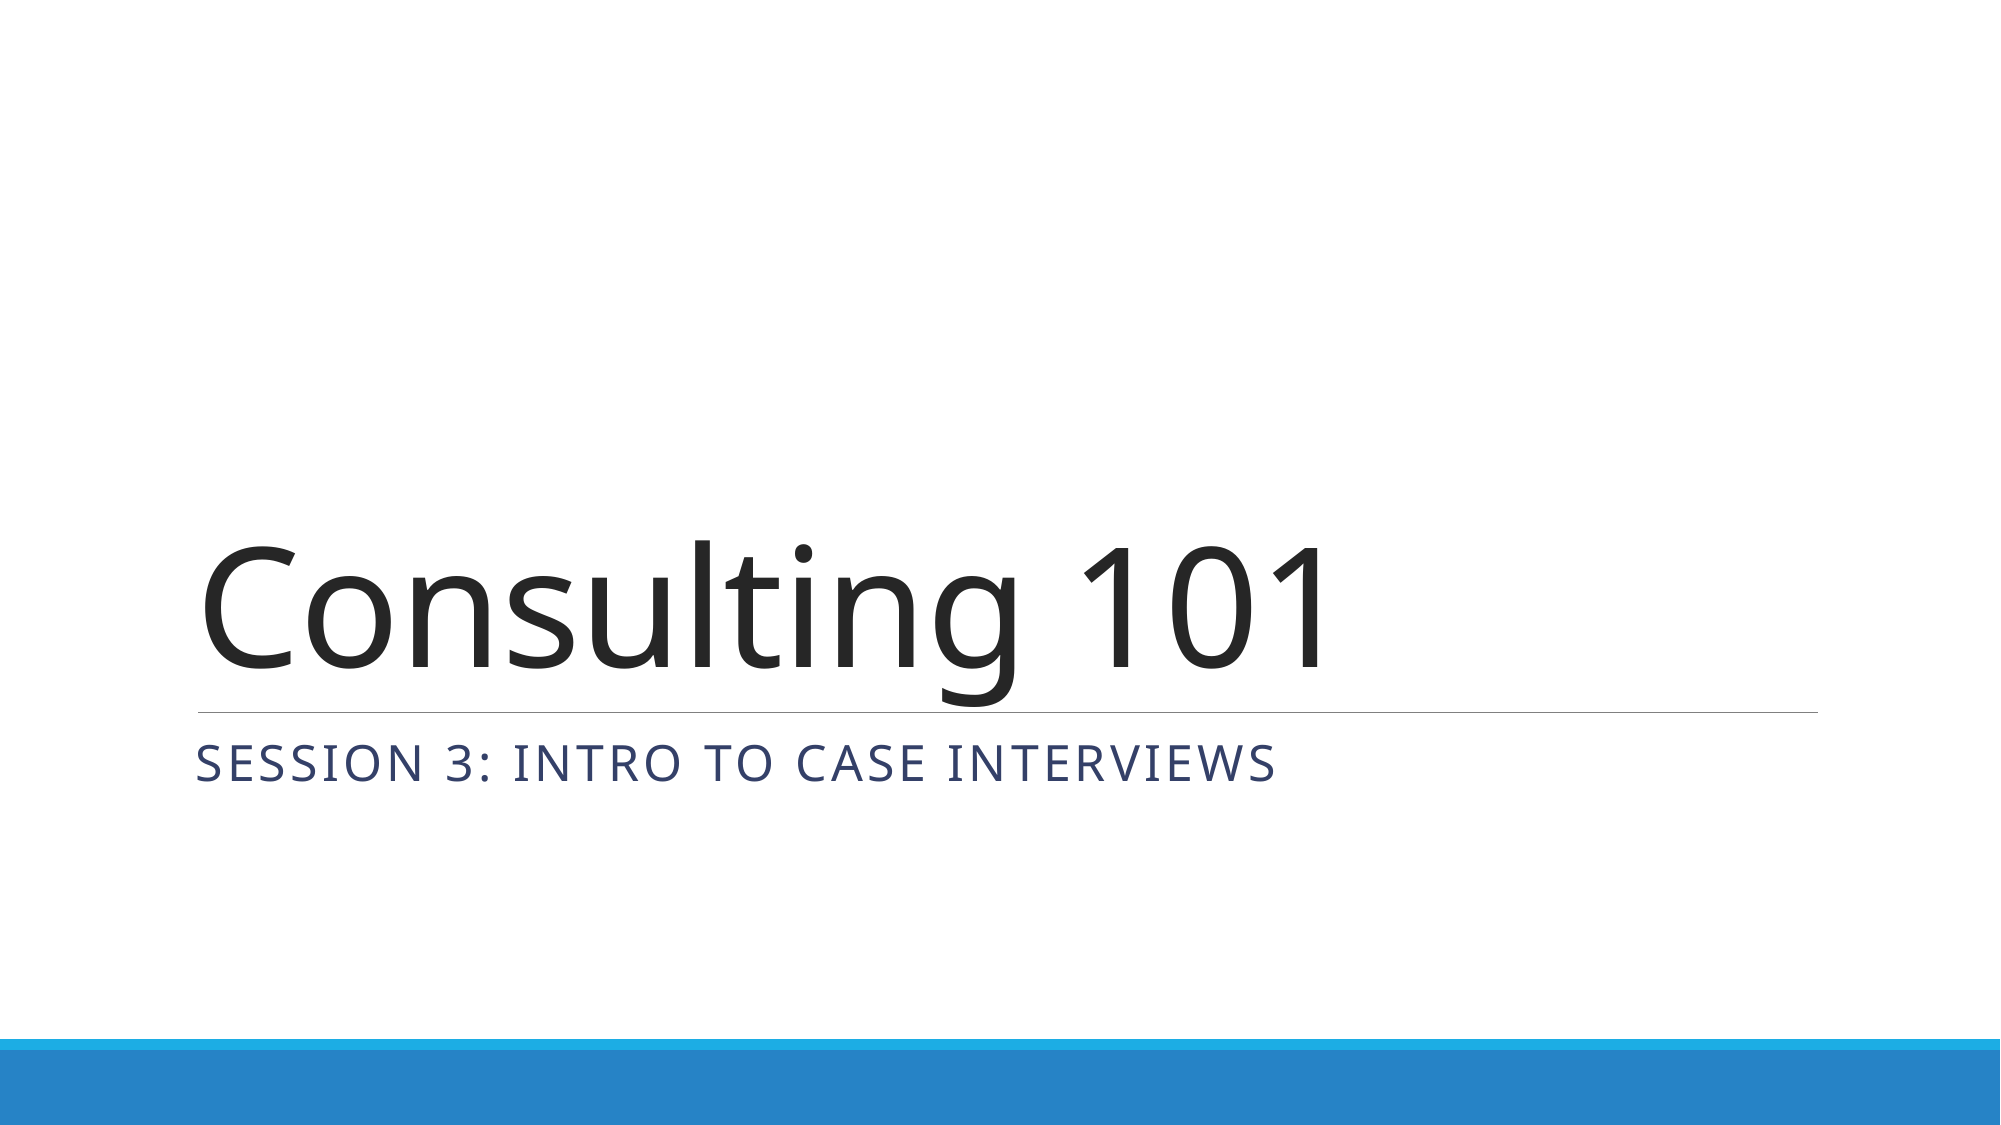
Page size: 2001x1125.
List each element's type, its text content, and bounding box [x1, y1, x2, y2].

title Consulting 101 [180, 124, 1830, 710]
subtitle Session 3: Intro to Case Interviews [180, 730, 1831, 919]
